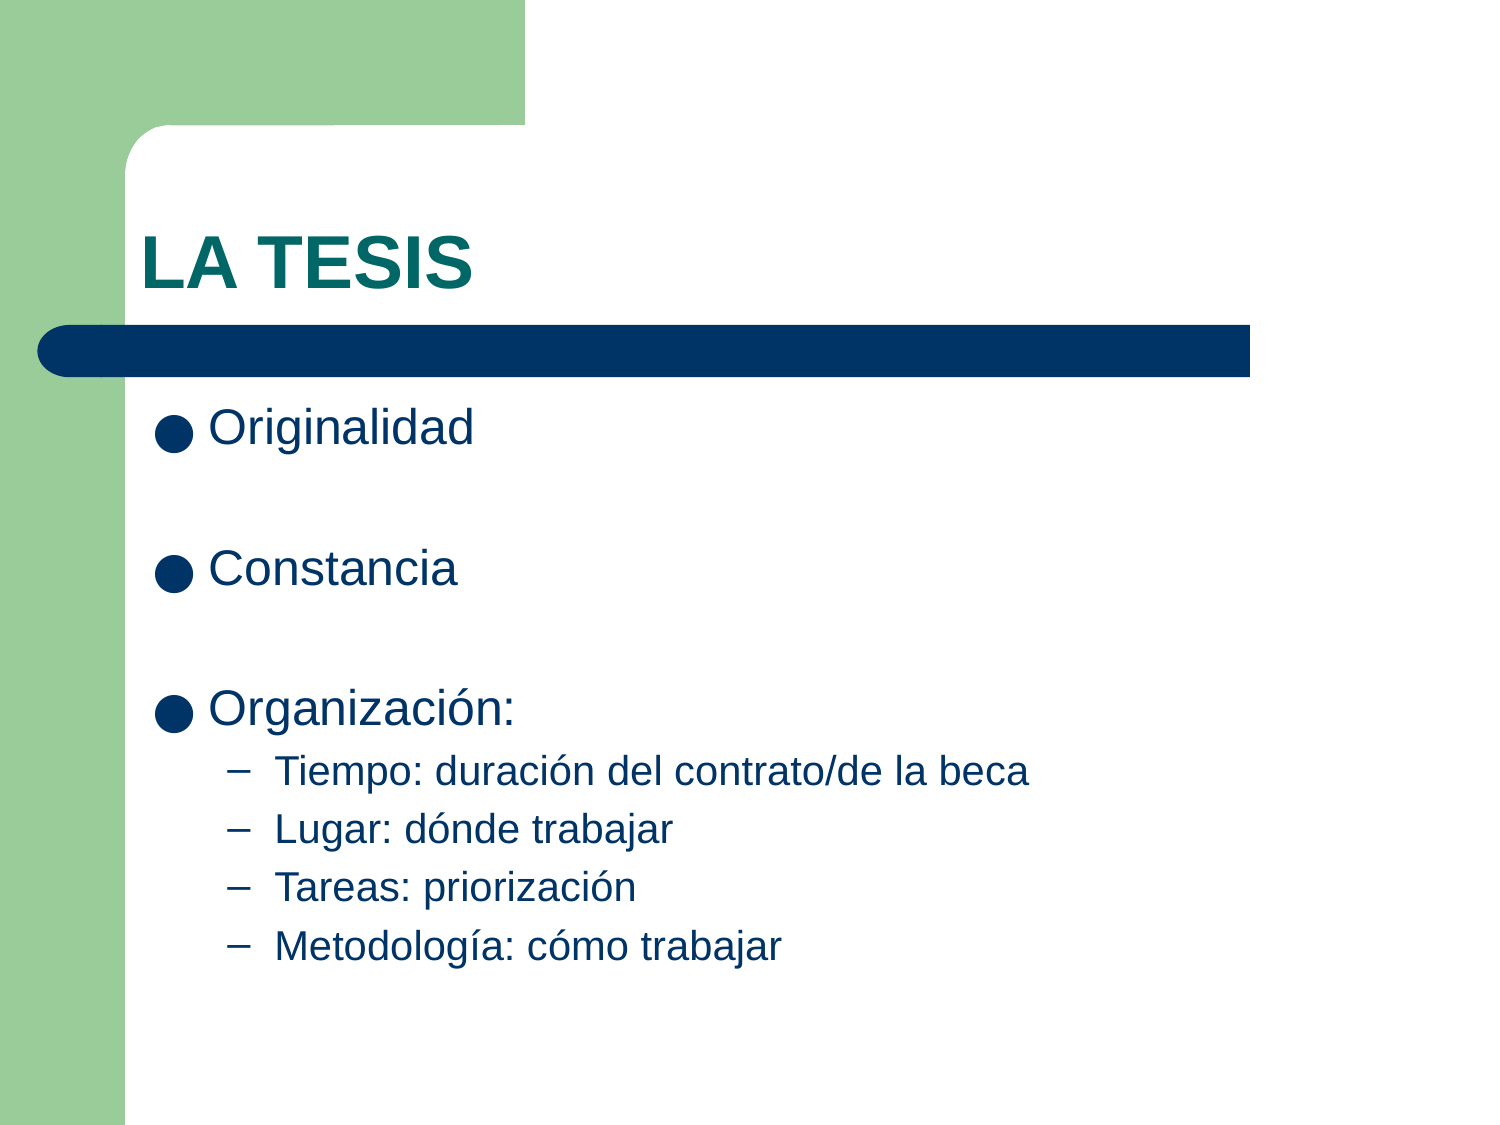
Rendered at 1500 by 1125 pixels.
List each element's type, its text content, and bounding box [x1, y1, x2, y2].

list Originalidad Constancia Organización: Tiempo: duración del contrato/de la beca Lugar: dónde trabajar Tareas: priorización Metodología: cómo trabajar [137, 387, 1400, 999]
title LA TESIS [125, 125, 1425, 313]
